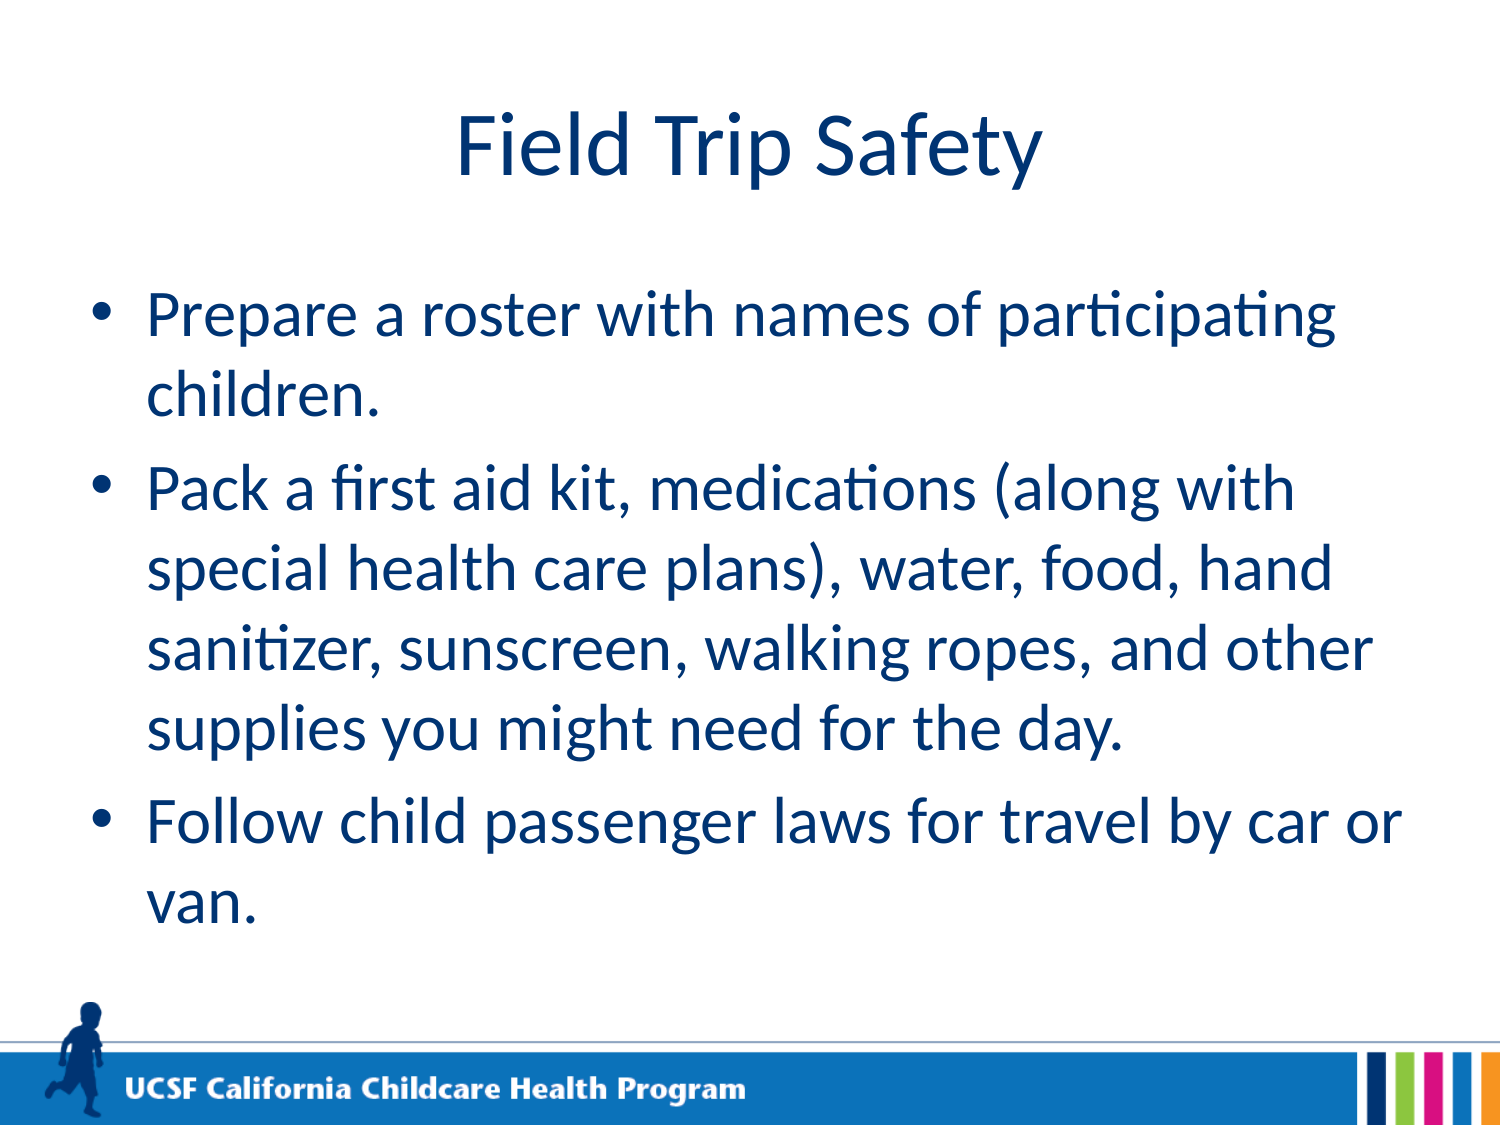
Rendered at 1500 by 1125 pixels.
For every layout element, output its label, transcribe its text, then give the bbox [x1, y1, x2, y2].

picture [0, 1002, 1500, 1125]
list Prepare a roster with names of participating children. Pack a first aid kit, medications (along with special health care plans), water, food, hand sanitizer, sunscreen, walking ropes, and other supplies you might need for the day. Follow child passenger laws for travel by car or van. [75, 262, 1425, 1005]
title Field Trip Safety [75, 45, 1425, 233]
